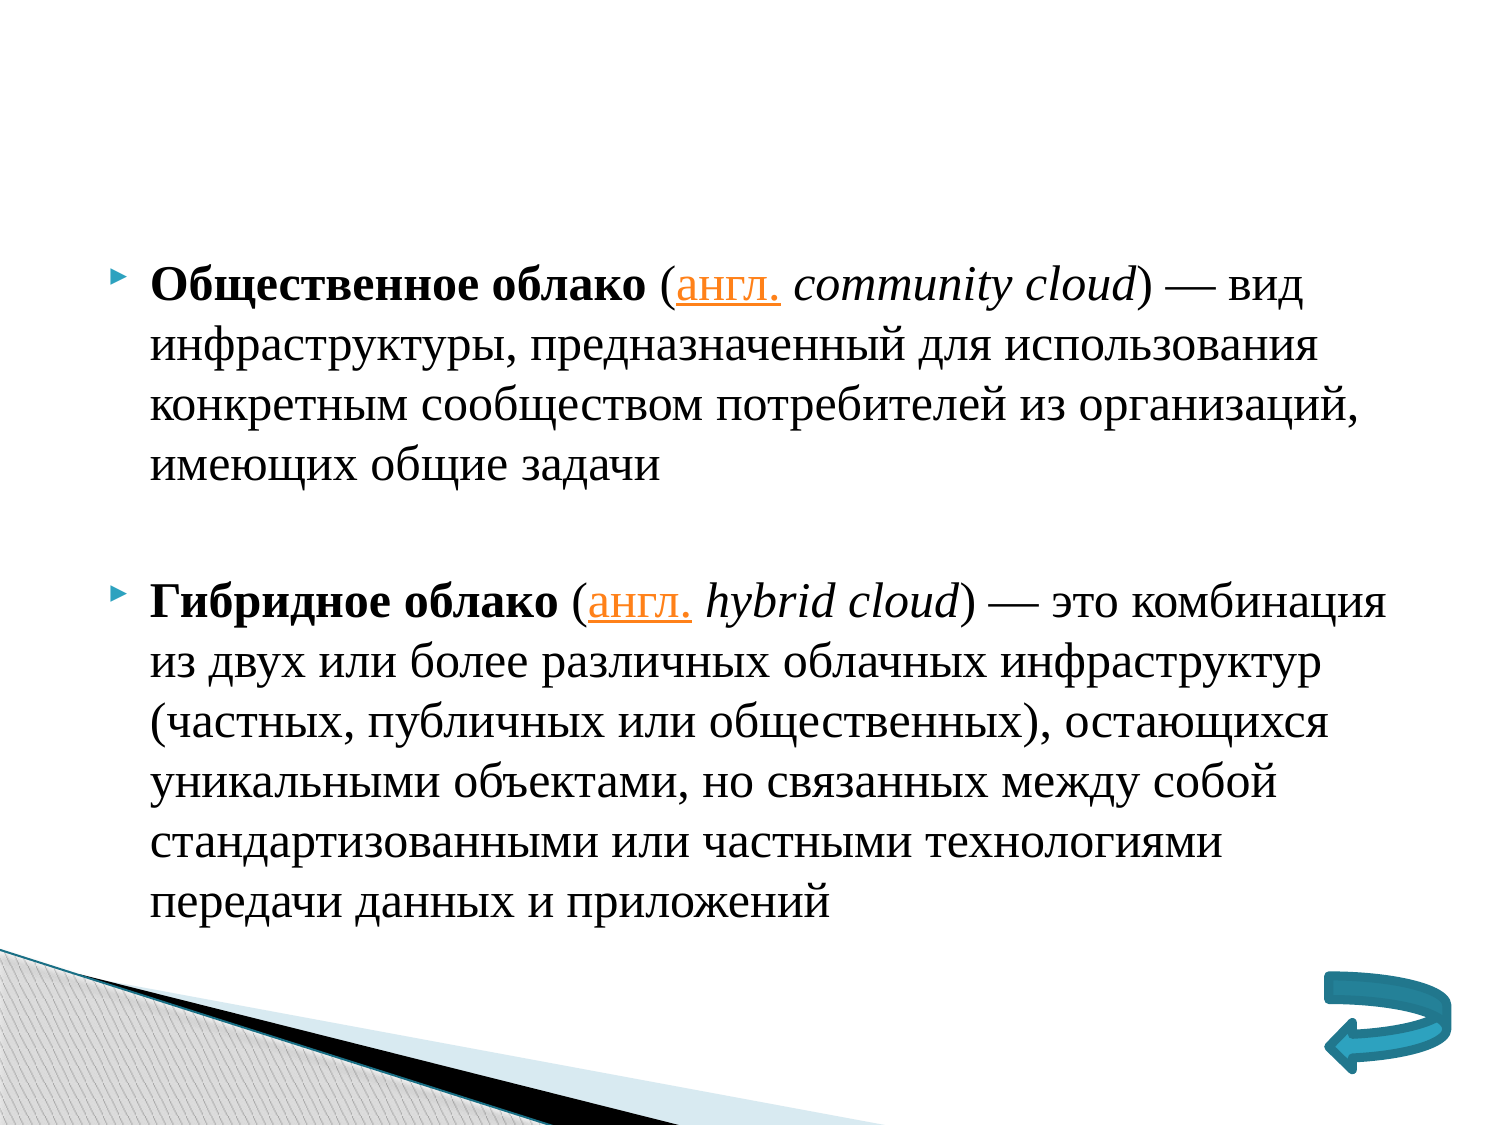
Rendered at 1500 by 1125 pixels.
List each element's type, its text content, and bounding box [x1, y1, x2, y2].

list Общественное облако (англ. community cloud) — вид инфраструктуры, предназначенный для использования конкретным сообществом потребителей из организаций, имеющих общие задачи Гибридное облако (англ. hybrid cloud) — это комбинация из двух или более различных облачных инфраструктур (частных, публичных или общественных), остающихся уникальными объектами, но связанных между собой стандартизованными или частными технологиями передачи данных и приложений [75, 243, 1425, 986]
text_box [1324, 971, 1452, 1075]
